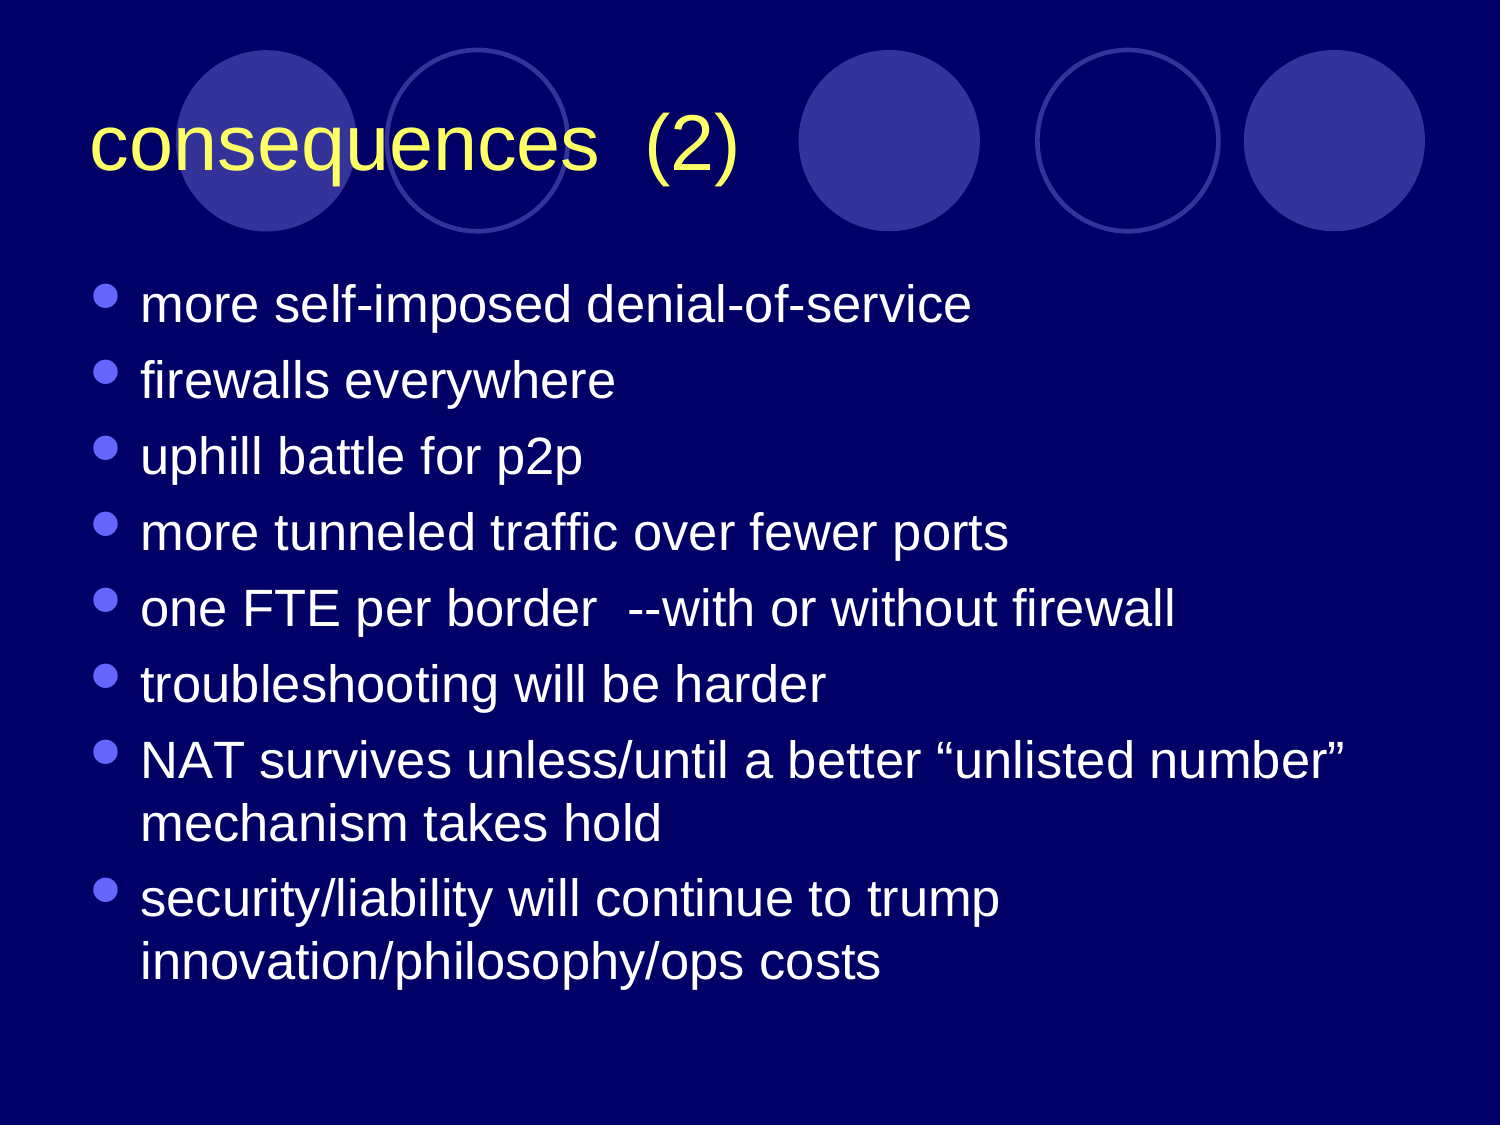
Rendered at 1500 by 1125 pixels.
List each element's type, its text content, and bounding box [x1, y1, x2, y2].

list more self-imposed denial-of-service firewalls everywhere uphill battle for p2p more tunneled traffic over fewer ports one FTE per border --with or without firewall troubleshooting will be harder NAT survives unless/until a better “unlisted number” mechanism takes hold security/liability will continue to trump innovation/philosophy/ops costs [75, 262, 1425, 1006]
title consequences (2) [75, 45, 1425, 233]
